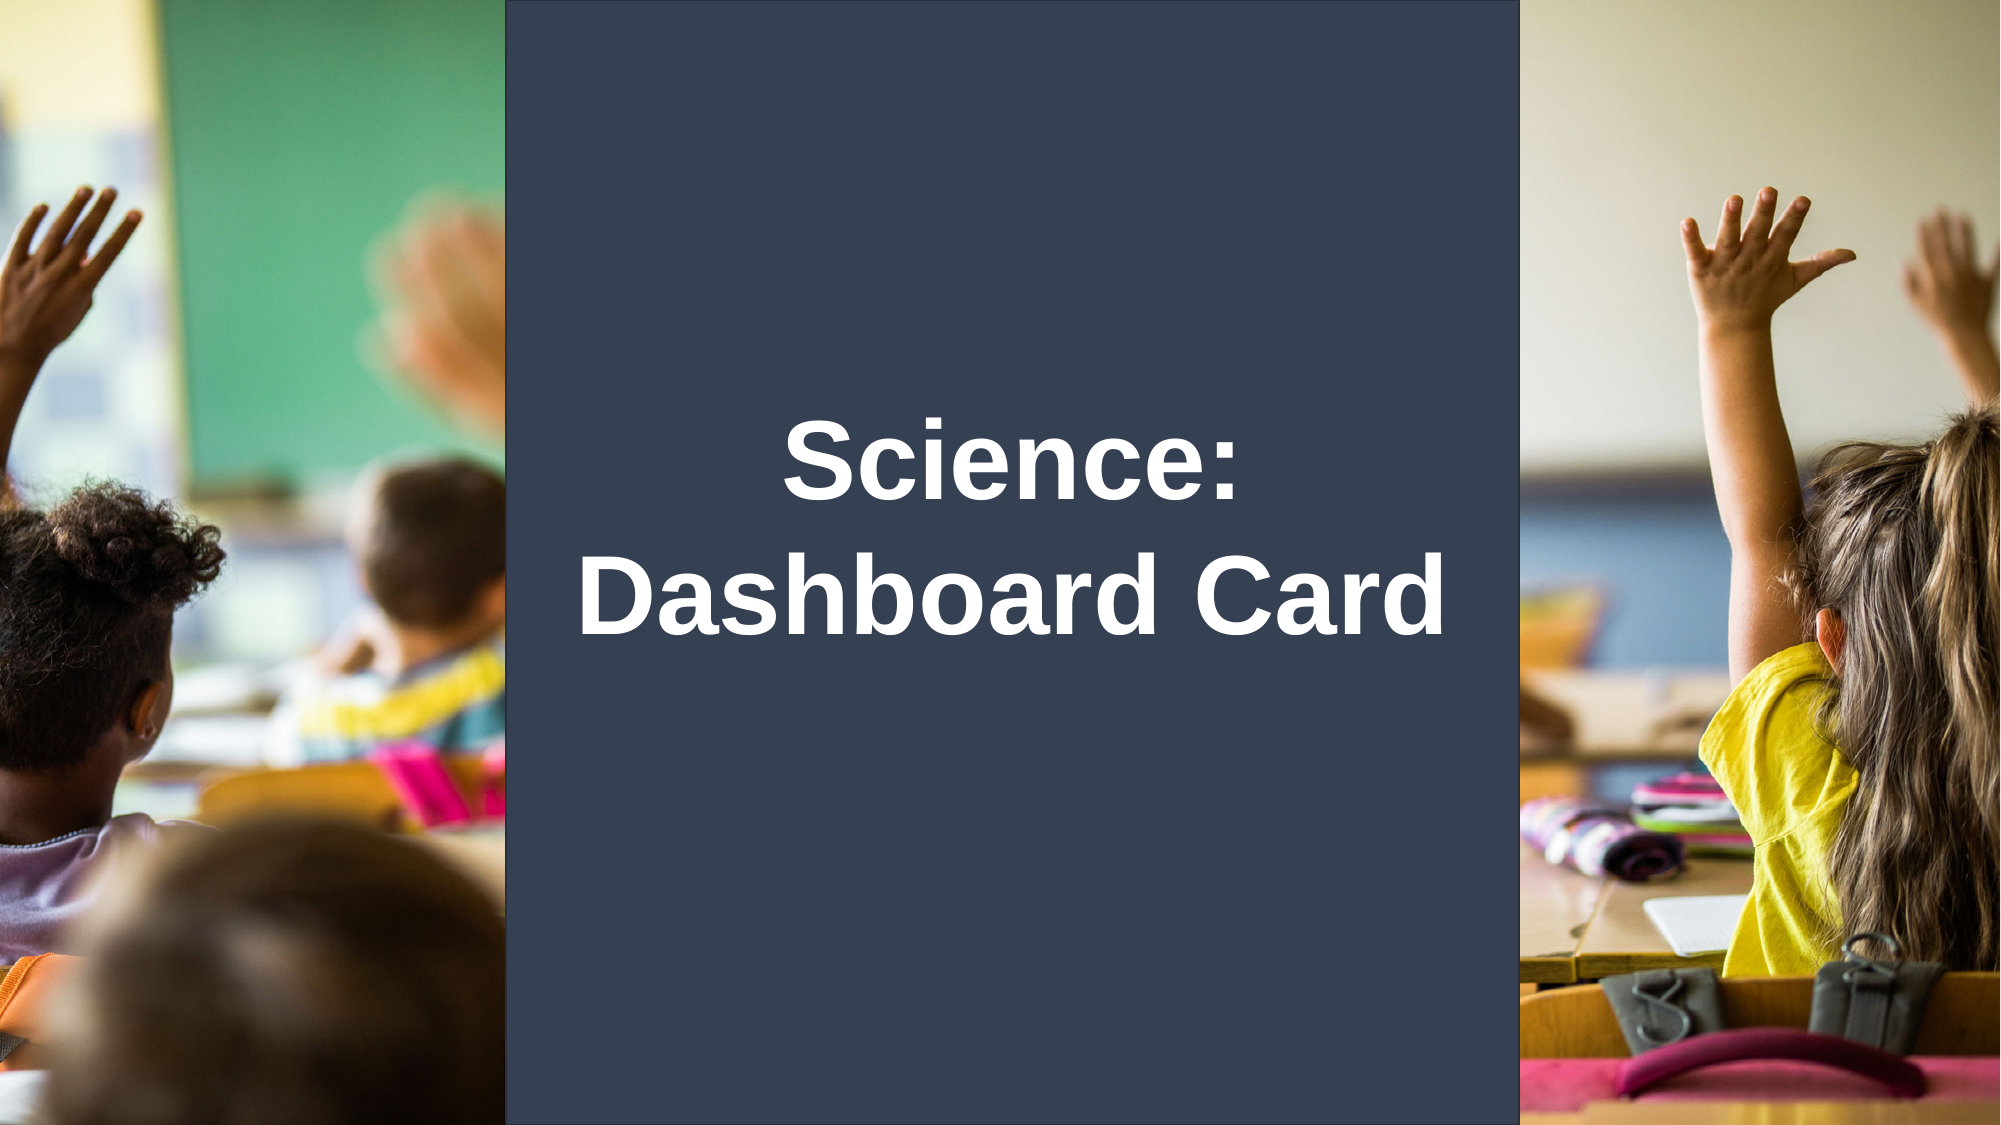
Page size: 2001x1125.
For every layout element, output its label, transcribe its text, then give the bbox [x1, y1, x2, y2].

title Science: Dashboard Card [506, 50, 1519, 994]
picture [1520, 0, 2001, 1125]
picture [0, 0, 505, 1125]
